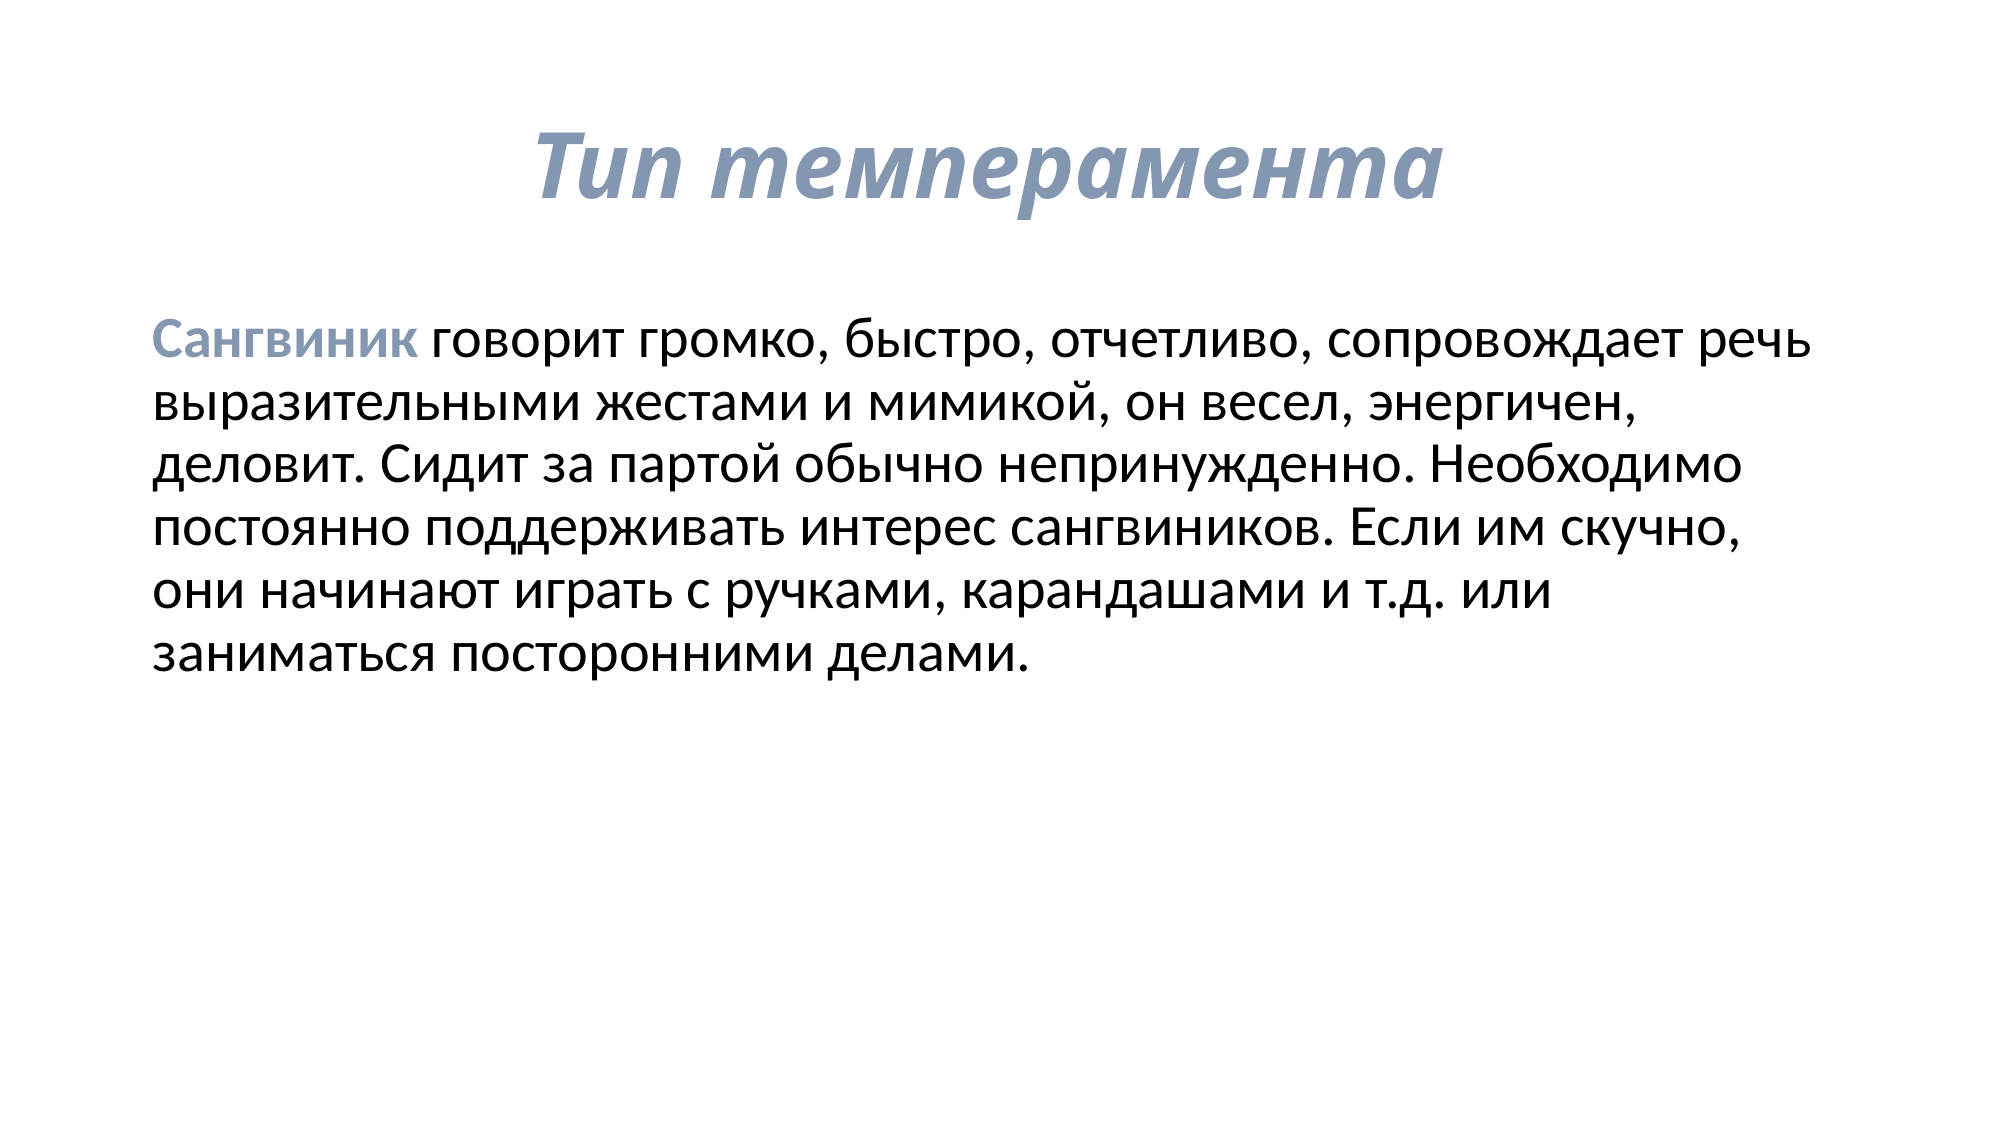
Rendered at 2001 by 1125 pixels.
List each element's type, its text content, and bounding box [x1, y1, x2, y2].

title Тип темперамента [137, 59, 1863, 278]
list Сангвиник говорит громко, быстро, отчетливо, сопровождает речь выразительными жестами и мимикой, он весел, энергичен, деловит. Сидит за партой обычно непринужденно. Необходимо постоянно поддерживать интерес сангвиников. Если им скучно, они начинают играть с ручками, карандашами и т.д. или заниматься посторонними делами. [137, 299, 1863, 1014]
